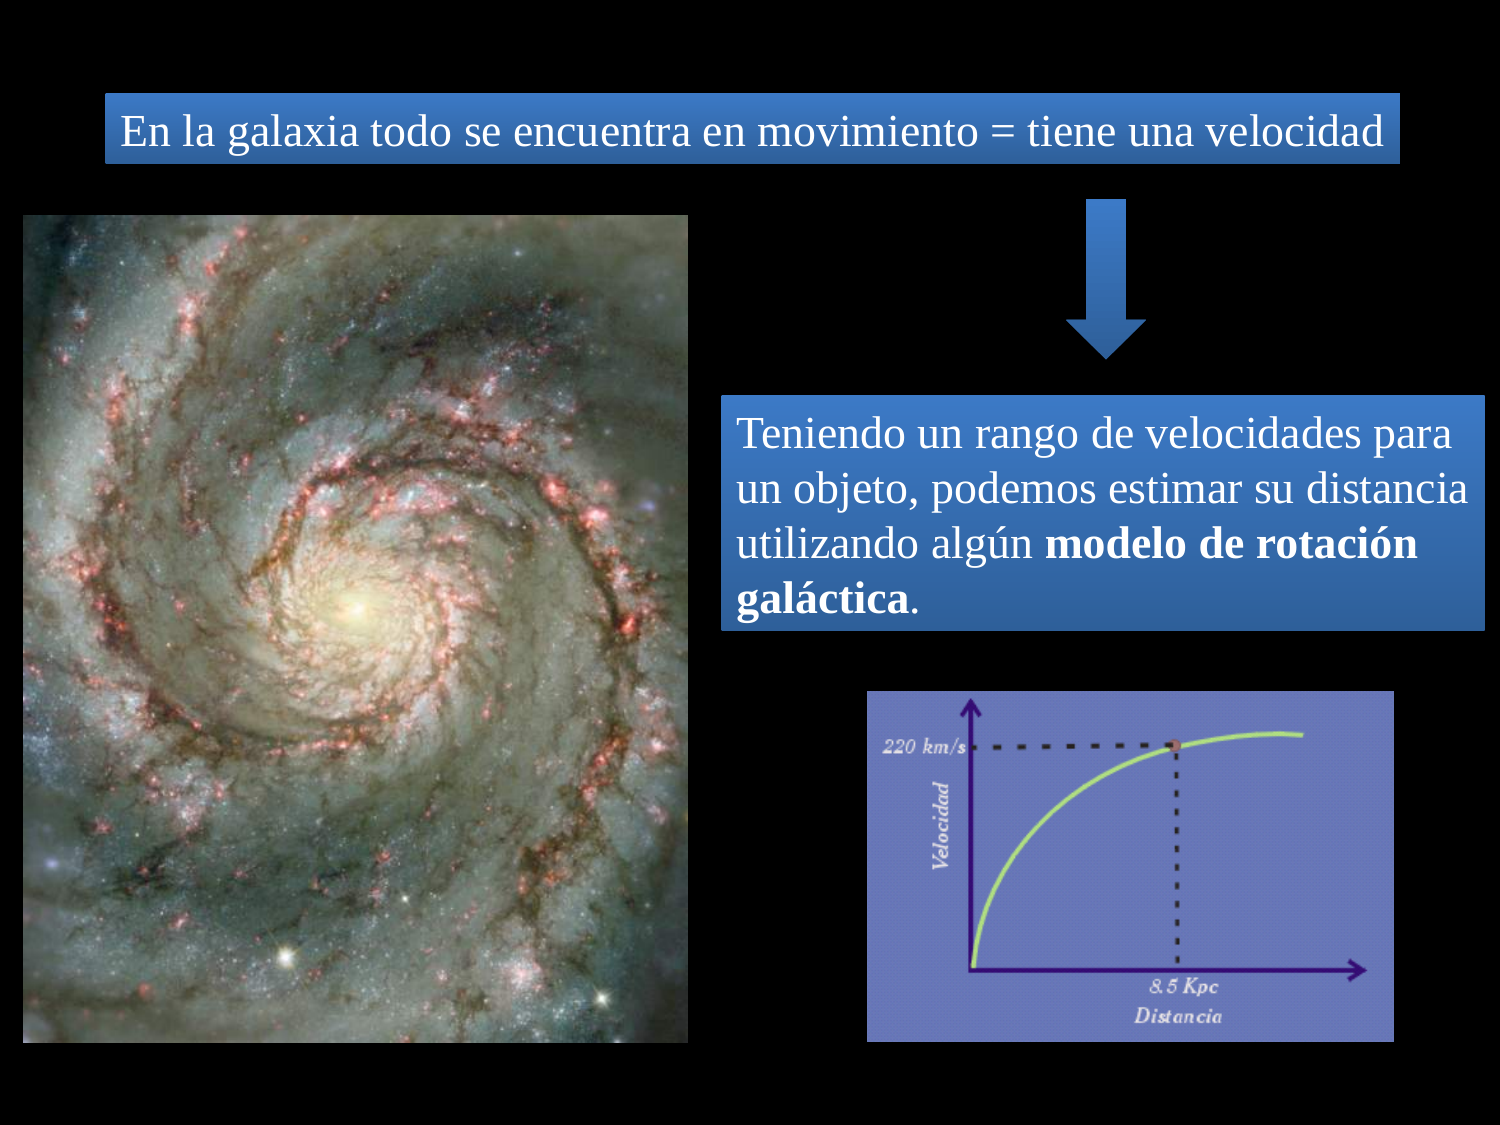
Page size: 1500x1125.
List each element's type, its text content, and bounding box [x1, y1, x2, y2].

text_box Teniendo un rango de velocidades para un objeto, podemos estimar su distancia utilizando algún modelo de rotación galáctica. [721, 395, 1485, 631]
picture [23, 215, 689, 1044]
picture [866, 691, 1394, 1042]
text_box En la galaxia todo se encuentra en movimiento = tiene una velocidad [105, 93, 1400, 164]
text_box [1066, 199, 1146, 360]
